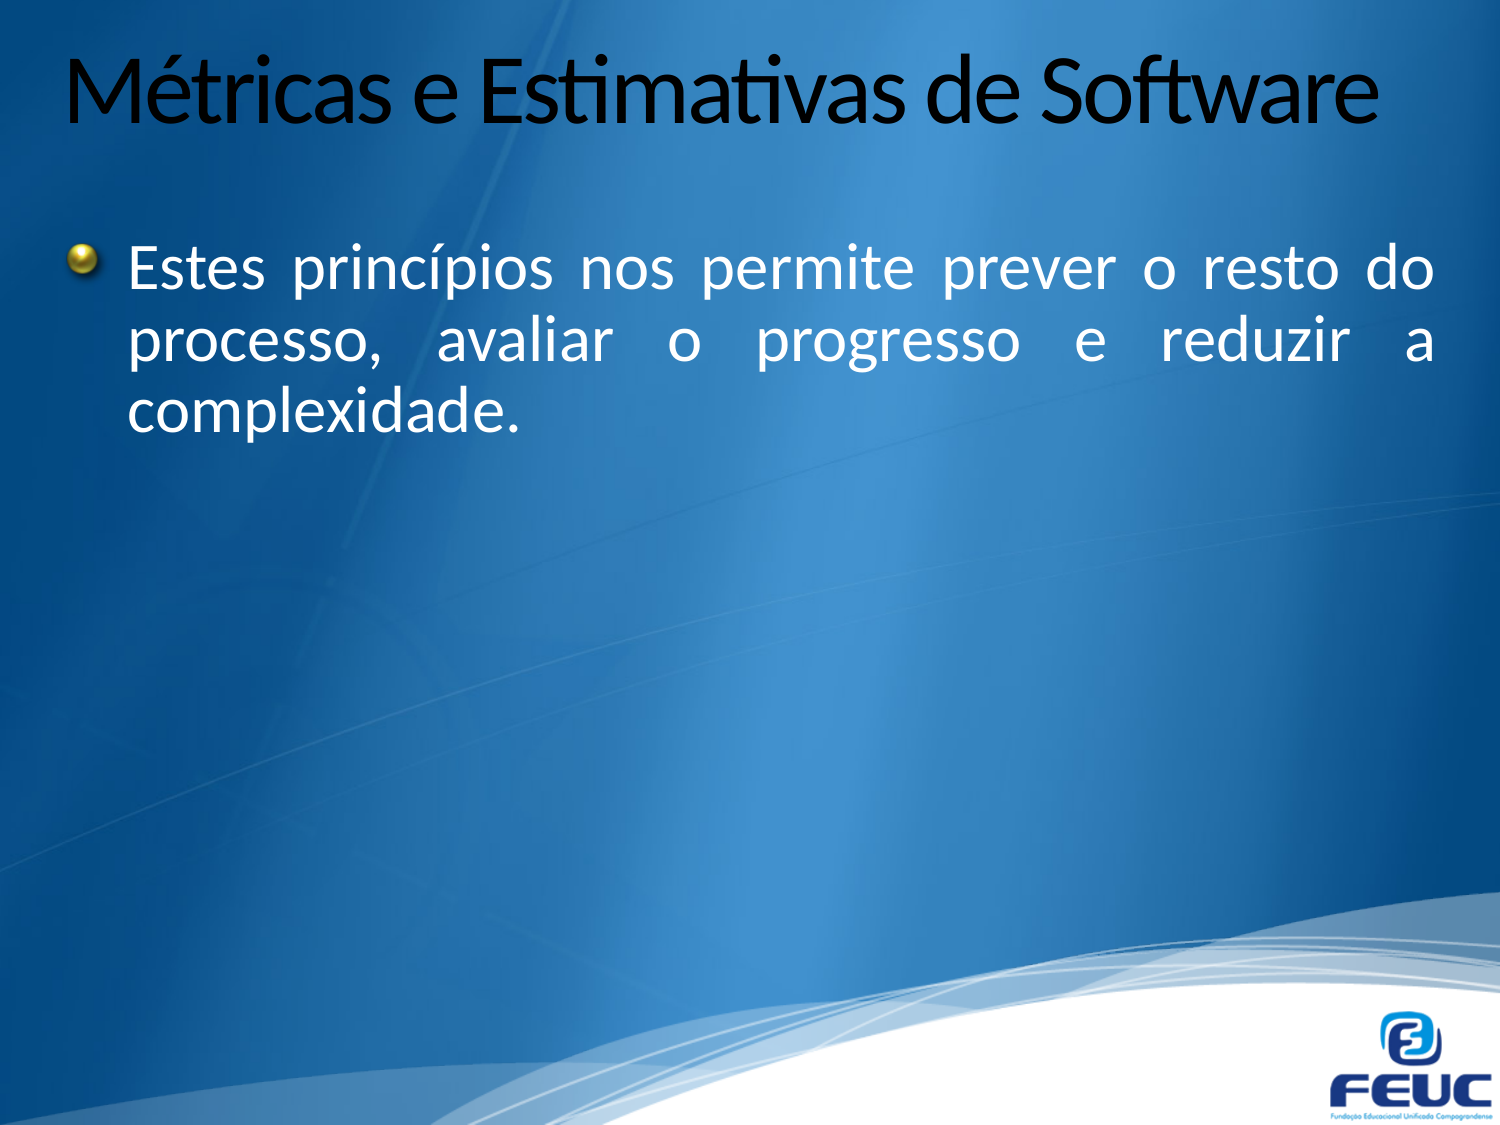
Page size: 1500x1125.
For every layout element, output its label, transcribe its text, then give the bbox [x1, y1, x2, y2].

picture [0, 0, 1500, 1125]
list Estes princípios nos permite prever o resto do processo, avaliar o progresso e reduzir a complexidade. [62, 231, 1438, 450]
title Métricas e Estimativas de Software [62, 37, 1438, 147]
